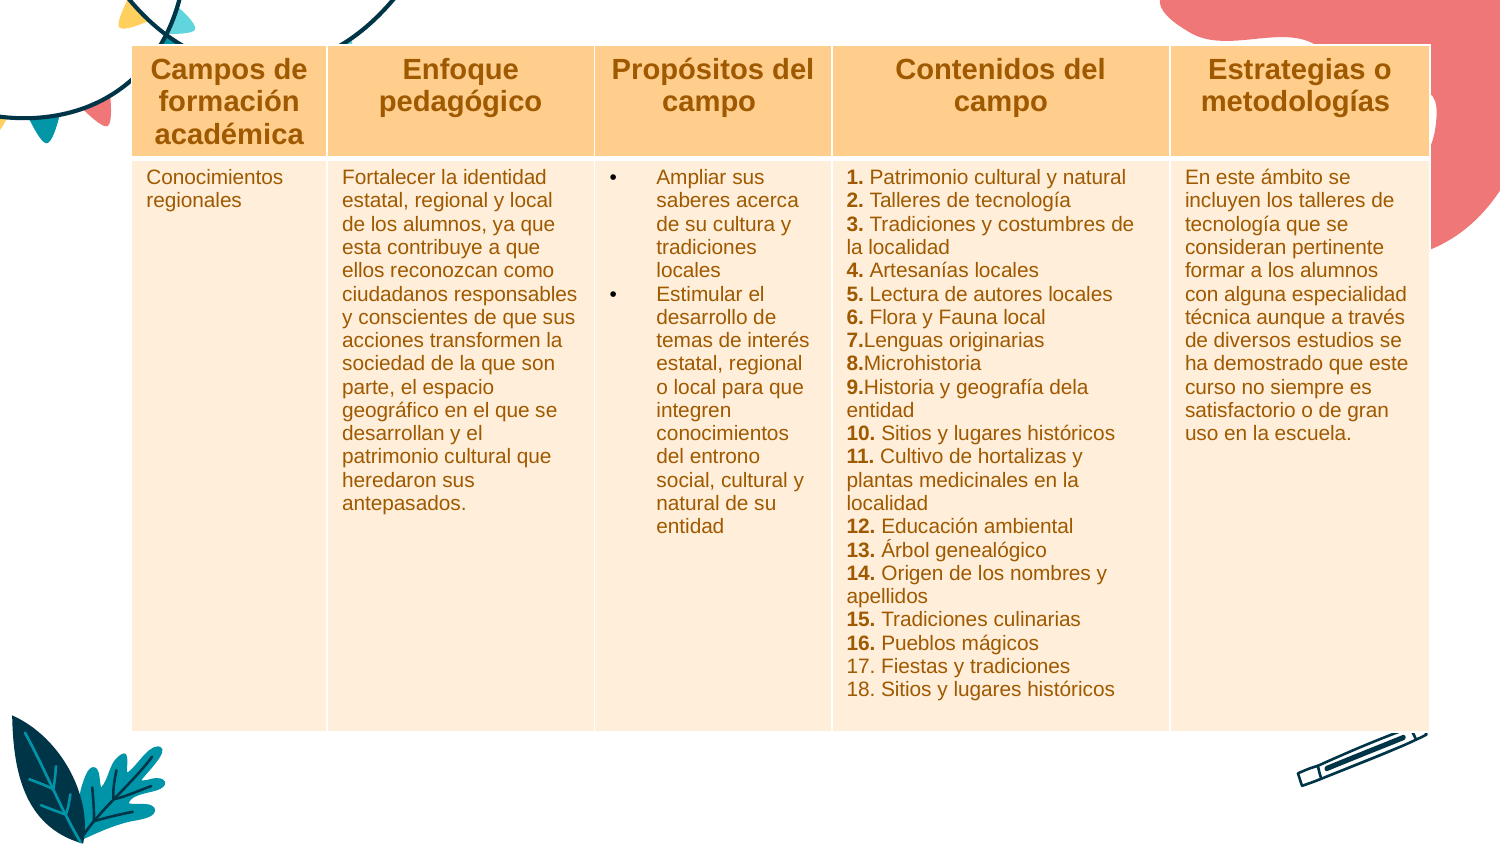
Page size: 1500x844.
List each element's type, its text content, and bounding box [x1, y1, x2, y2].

table_cell En este ámbito se incluyen los talleres de tecnología que se consideran pertinente formar a los alumnos con alguna especialidad técnica aunque a través de diversos estudios se ha demostrado que este curso no siempre es satisfactorio o de gran uso en la escuela. [1171, 161, 1429, 731]
table_cell Ampliar sus saberes acerca de su cultura y tradiciones locales Estimular el desarrollo de temas de interés estatal, regional o local para que integren conocimientos del entrono social, cultural y natural de su entidad [595, 161, 831, 731]
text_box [1296, 719, 1430, 791]
table_header Campos de formación académica [132, 46, 326, 156]
table_header Propósitos del campo [595, 46, 831, 156]
table_cell Conocimientos regionales [132, 161, 326, 731]
table_cell Fortalecer la identidad estatal, regional y local de los alumnos, ya que esta contribuye a que ellos reconozcan como ciudadanos responsables y conscientes de que sus acciones transformen la sociedad de la que son parte, el espacio geográfico en el que se desarrollan y el patrimonio cultural que heredaron sus antepasados. [328, 161, 594, 731]
table_header Enfoque pedagógico [328, 46, 594, 156]
table_header Contenidos del campo [833, 46, 1169, 156]
table_cell 1. Patrimonio cultural y natural 2. Talleres de tecnología 3. Tradiciones y costumbres de la localidad 4. Artesanías locales 5. Lectura de autores locales 6. Flora y Fauna local 7.Lenguas originarias 8.Microhistoria 9.Historia y geografía dela entidad 10. Sitios y lugares históricos 11. Cultivo de hortalizas y plantas medicinales en la localidad 12. Educación ambiental 13. Árbol genealógico 14. Origen de los nombres y apellidos 15. Tradiciones culinarias 16. Pueblos mágicos 17. Fiestas y tradiciones 18. Sitios y lugares históricos [833, 161, 1169, 731]
table_header Estrategias o metodologías [1171, 46, 1429, 156]
